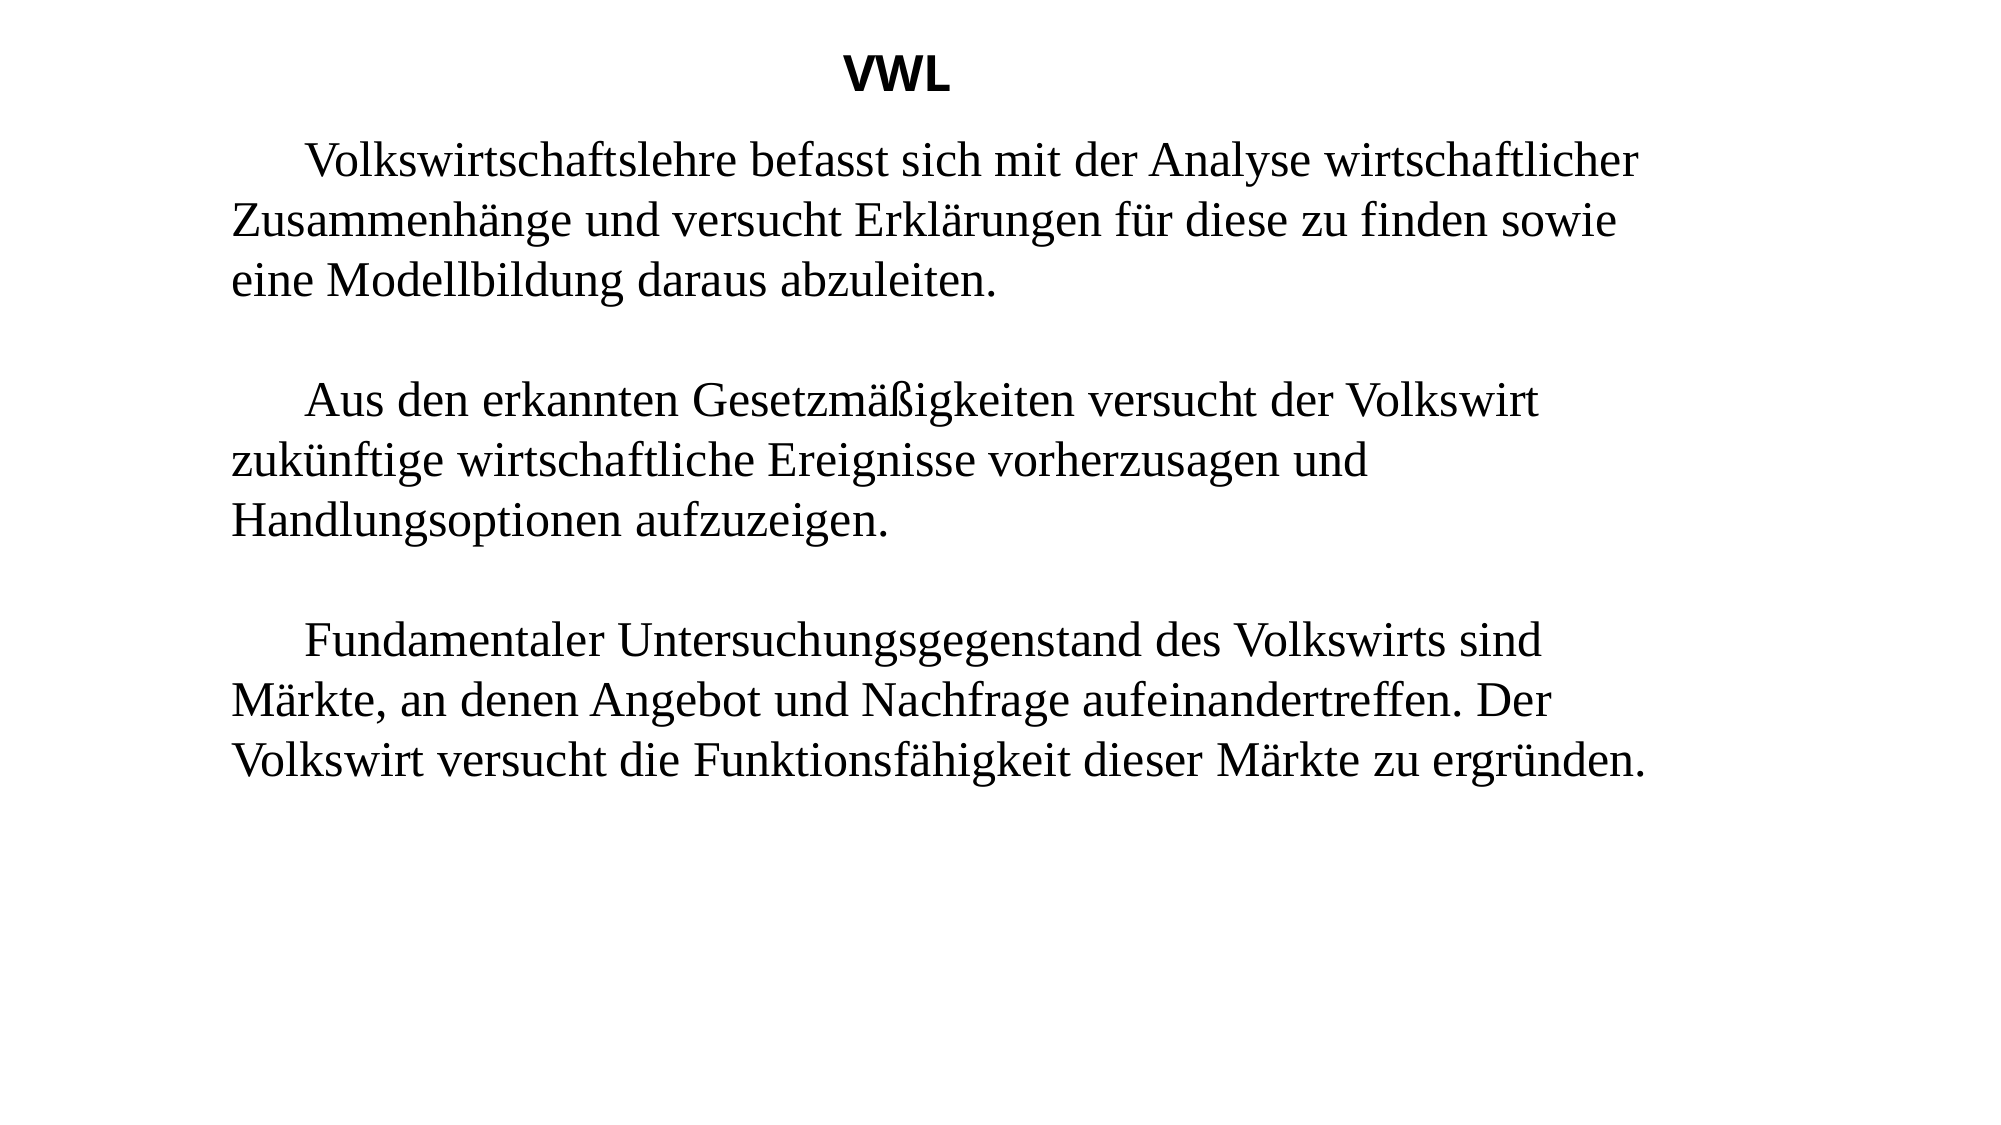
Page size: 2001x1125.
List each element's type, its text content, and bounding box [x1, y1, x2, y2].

text_box VWL [828, 33, 1327, 110]
text_box Volkswirtschaftslehre befasst sich mit der Analyse wirtschaftlicher Zusammenhänge und versucht Erklärungen für diese zu finden sowie eine Modellbildung daraus abzuleiten. Aus den erkannten Gesetzmäßigkeiten versucht der Volkswirt zukünftige wirtschaftliche Ereignisse vorherzusagen und Handlungsoptionen aufzuzeigen. Fundamentaler Untersuchungsgegenstand des Volkswirts sind Märkte, an denen Angebot und Nachfrage aufeinandertreffen. Der Volkswirt versucht die Funktionsfähigkeit dieser Märkte zu ergründen. [216, 119, 1717, 795]
